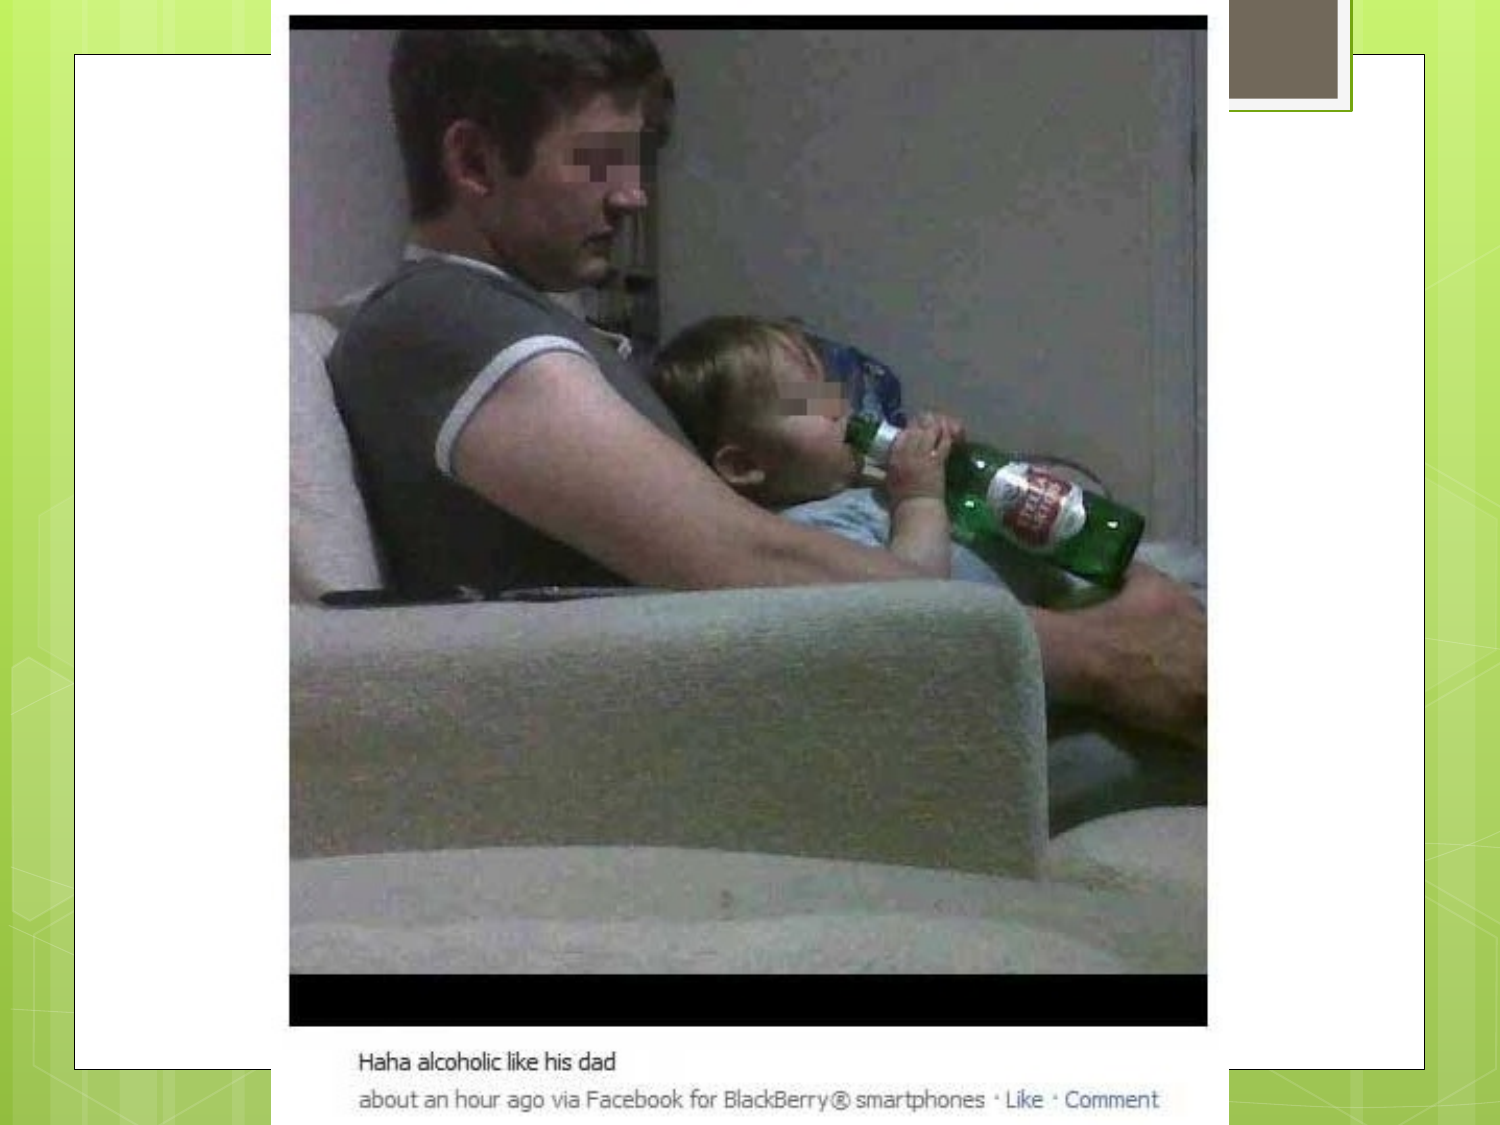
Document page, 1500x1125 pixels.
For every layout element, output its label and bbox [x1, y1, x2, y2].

picture [271, 0, 1229, 1125]
